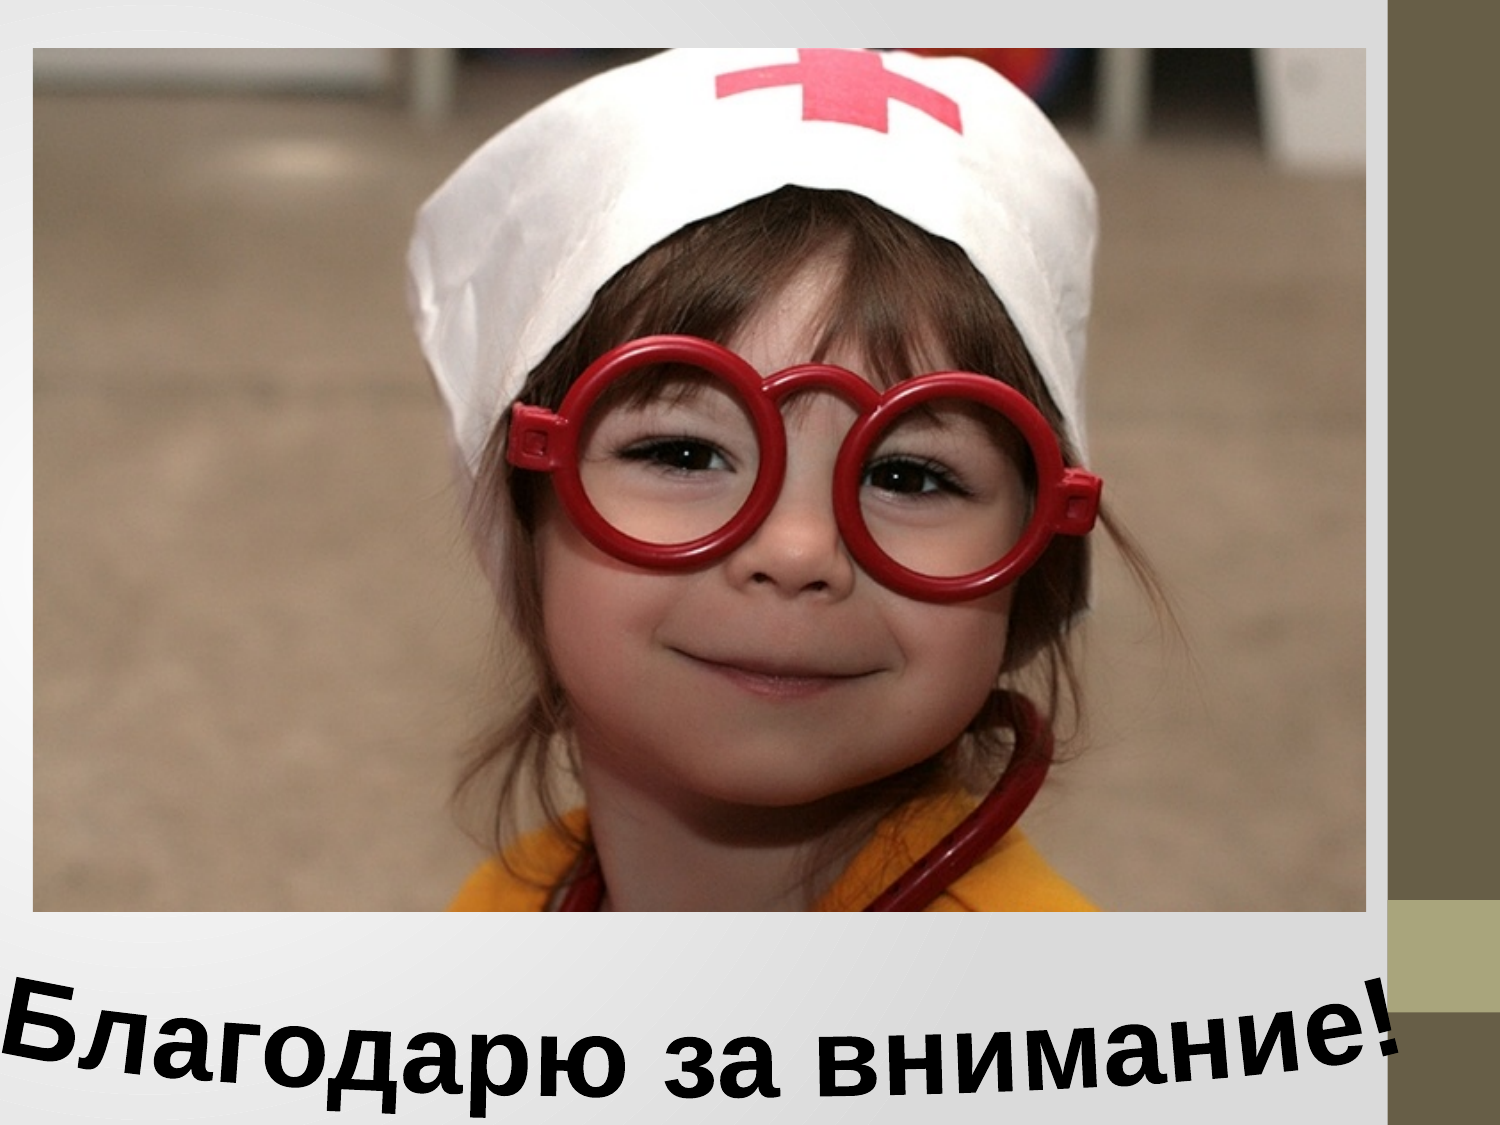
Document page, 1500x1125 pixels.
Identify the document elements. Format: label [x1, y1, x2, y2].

picture [32, 48, 1367, 912]
